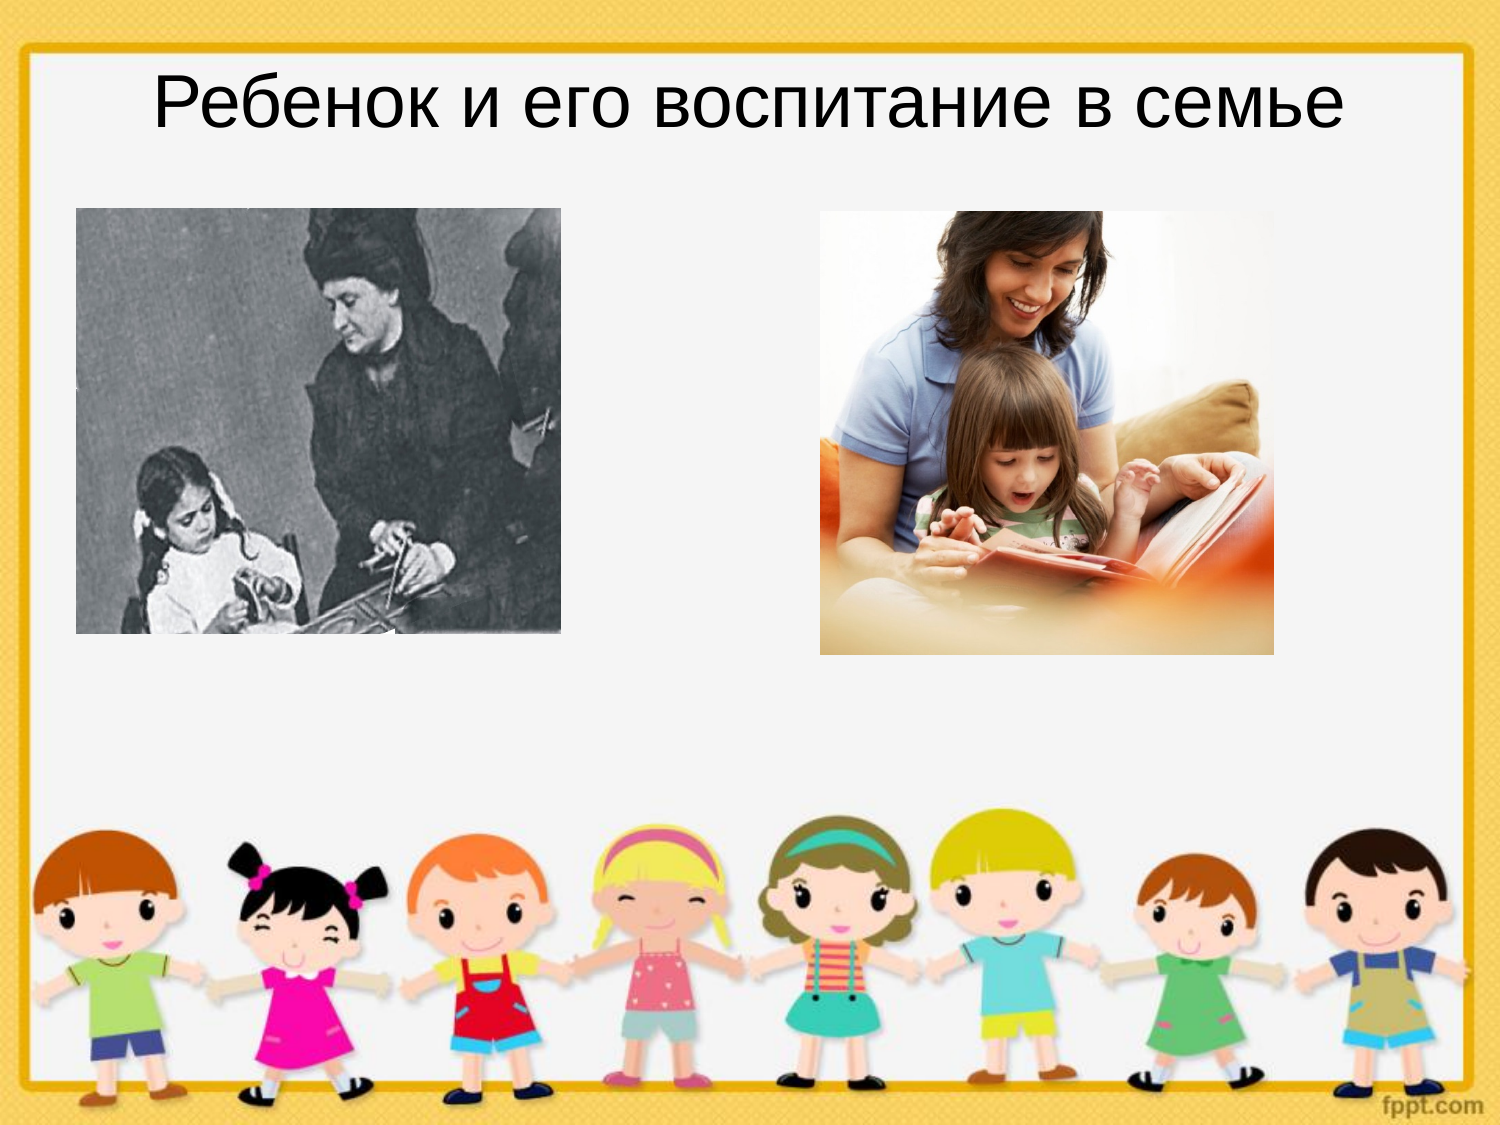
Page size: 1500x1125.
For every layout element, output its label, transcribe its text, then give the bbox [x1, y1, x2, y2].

picture [0, 0, 1500, 1125]
title Ребенок и его воспитание в семье [74, 44, 1426, 150]
